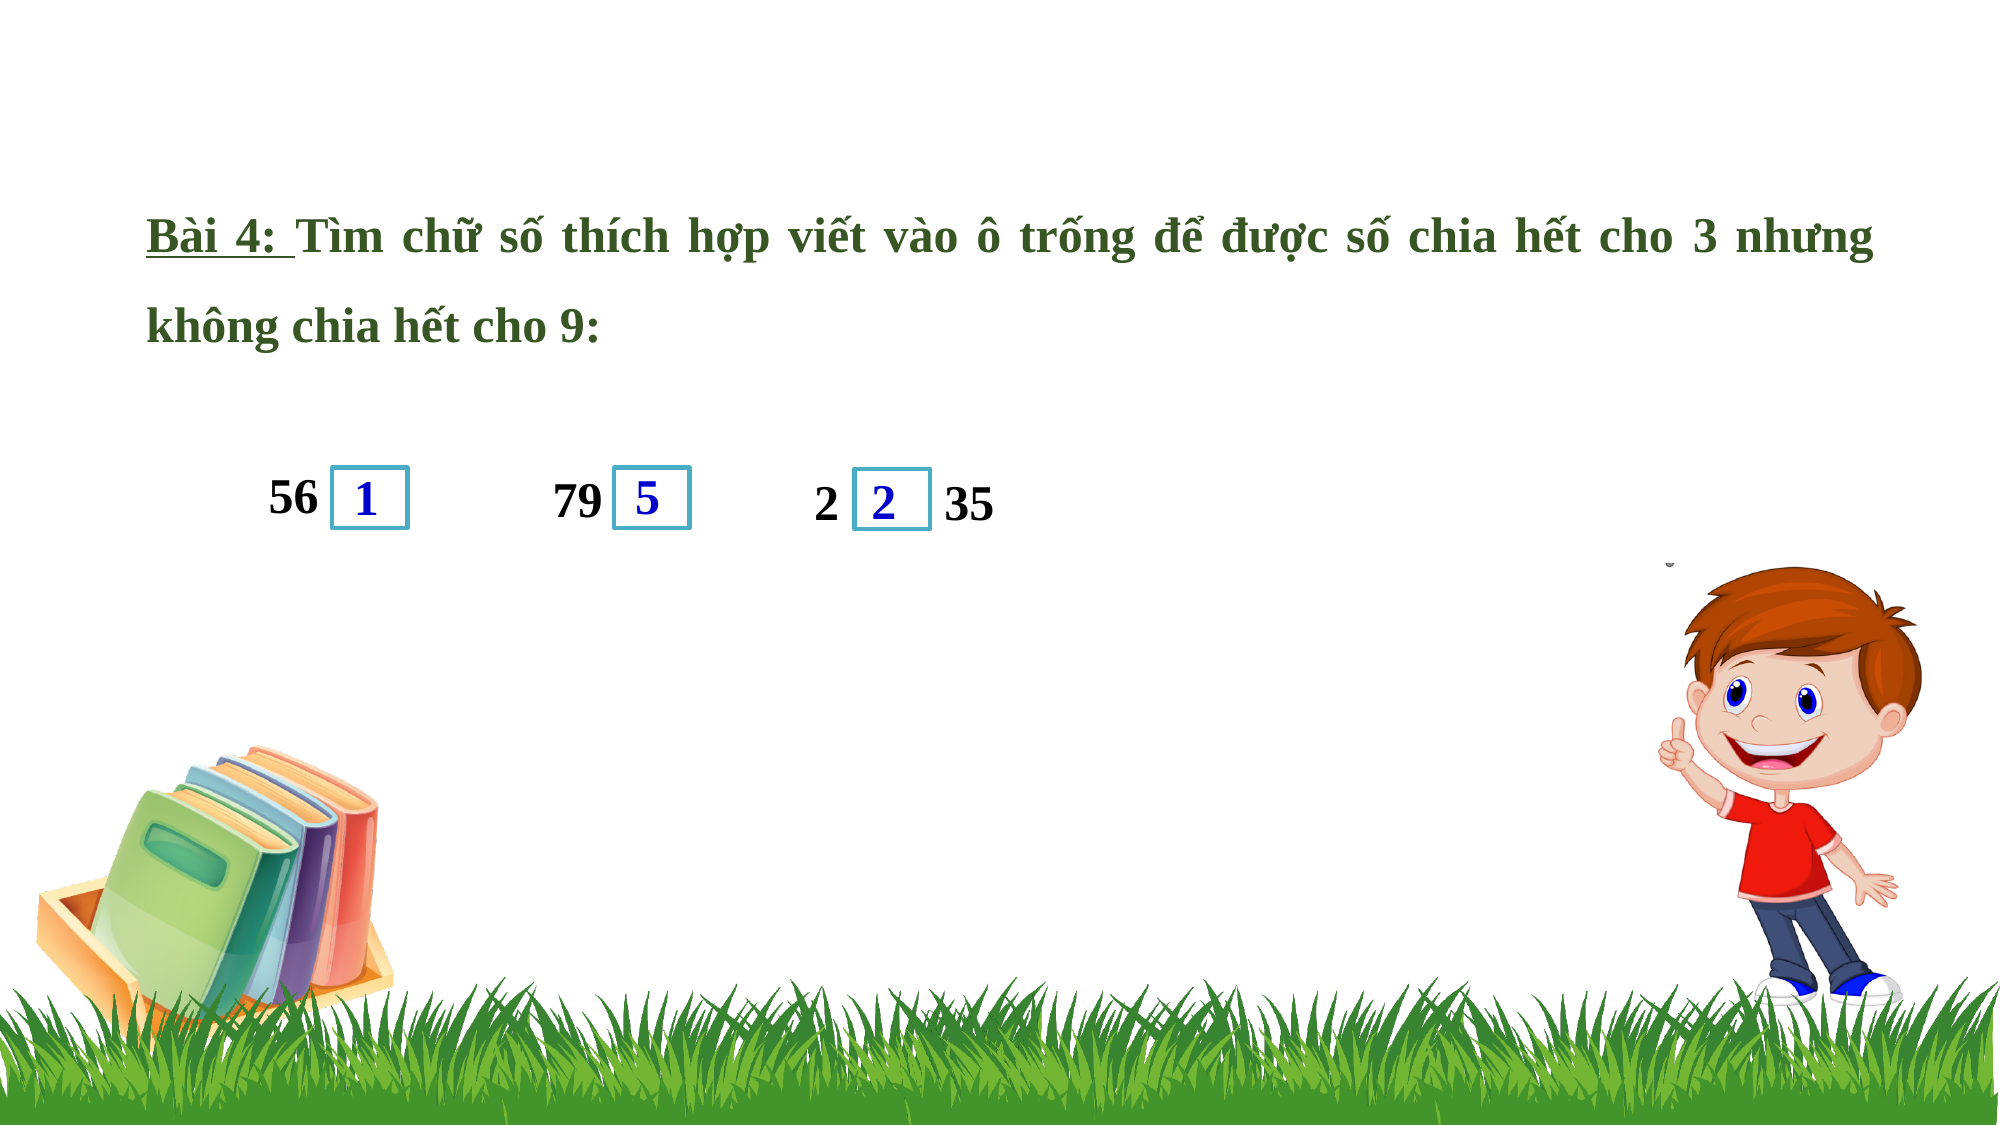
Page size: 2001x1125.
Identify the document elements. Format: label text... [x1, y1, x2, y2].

text_box 35 [929, 463, 1010, 539]
text_box [912, 468, 930, 530]
text_box [394, 467, 408, 529]
text_box 2 [799, 463, 855, 538]
text_box 56 [253, 456, 446, 532]
text_box [332, 467, 339, 529]
text_box 2 [856, 462, 912, 538]
picture [0, 563, 2000, 1125]
text_box [614, 467, 620, 529]
text_box 5 [620, 457, 676, 532]
text_box Bài 4: Tìm chữ số thích hợp viết vào ô trống để được số chia hết cho 3 nhưng không chia hết cho 9: [131, 165, 1889, 360]
text_box [676, 467, 690, 529]
text_box 79 [537, 459, 618, 535]
text_box 1 [339, 457, 394, 533]
